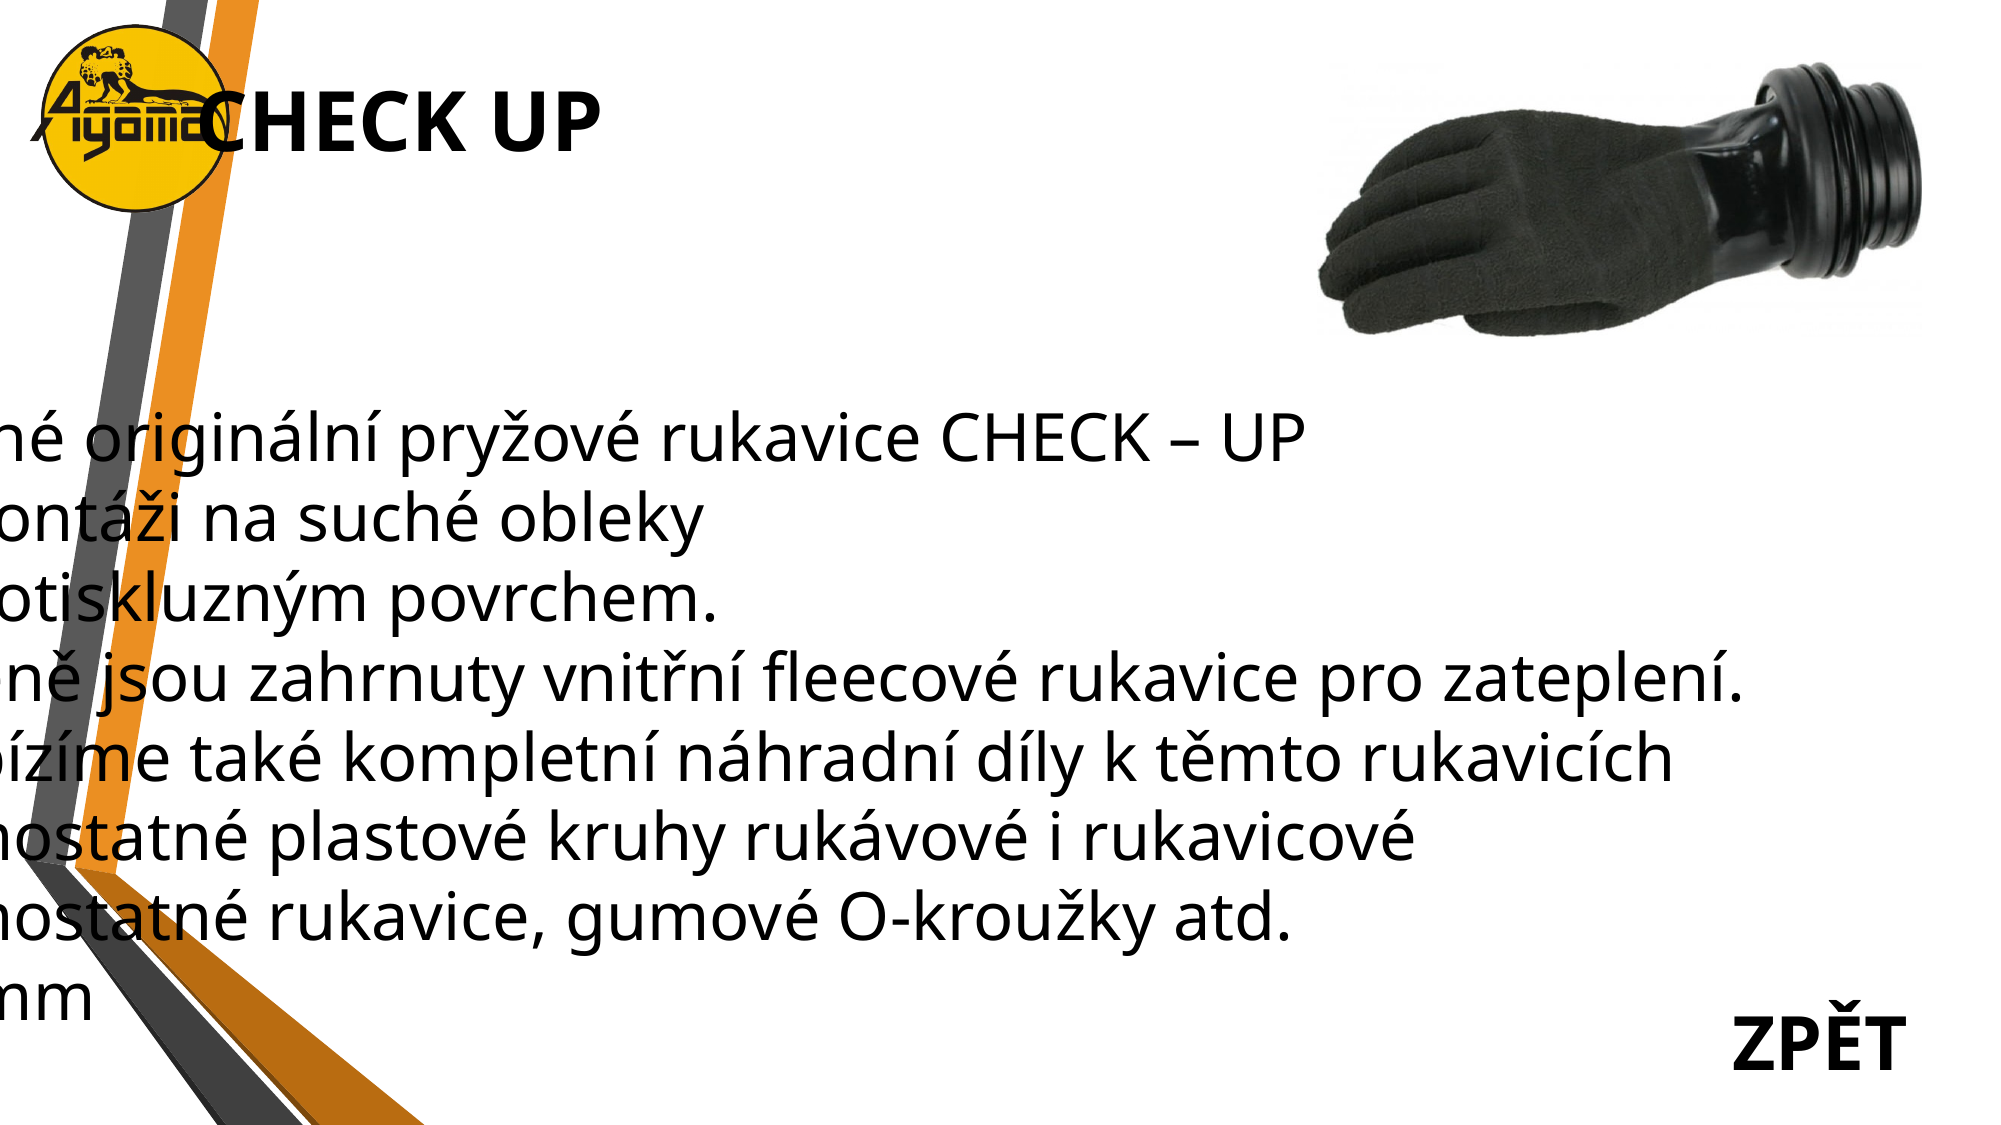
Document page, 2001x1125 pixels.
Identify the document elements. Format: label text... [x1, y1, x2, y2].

text_box CHECK UP [230, 60, 619, 176]
picture [1317, 60, 1924, 339]
text_box ZPĚT [1717, 987, 1924, 1093]
text_box Suché originální pryžové rukavice CHECK – UP k montáži na suché obleky s protiskluzným povrchem. V ceně jsou zahrnuty vnitřní fleecové rukavice pro zateplení. Nabízíme také kompletní náhradní díly k těmto rukavicích Samostatné plastové kruhy rukávové i rukavicové Samostatné rukavice, gumové O-kroužky atd. 90 mm [0, 387, 1763, 1087]
picture [29, 24, 230, 214]
